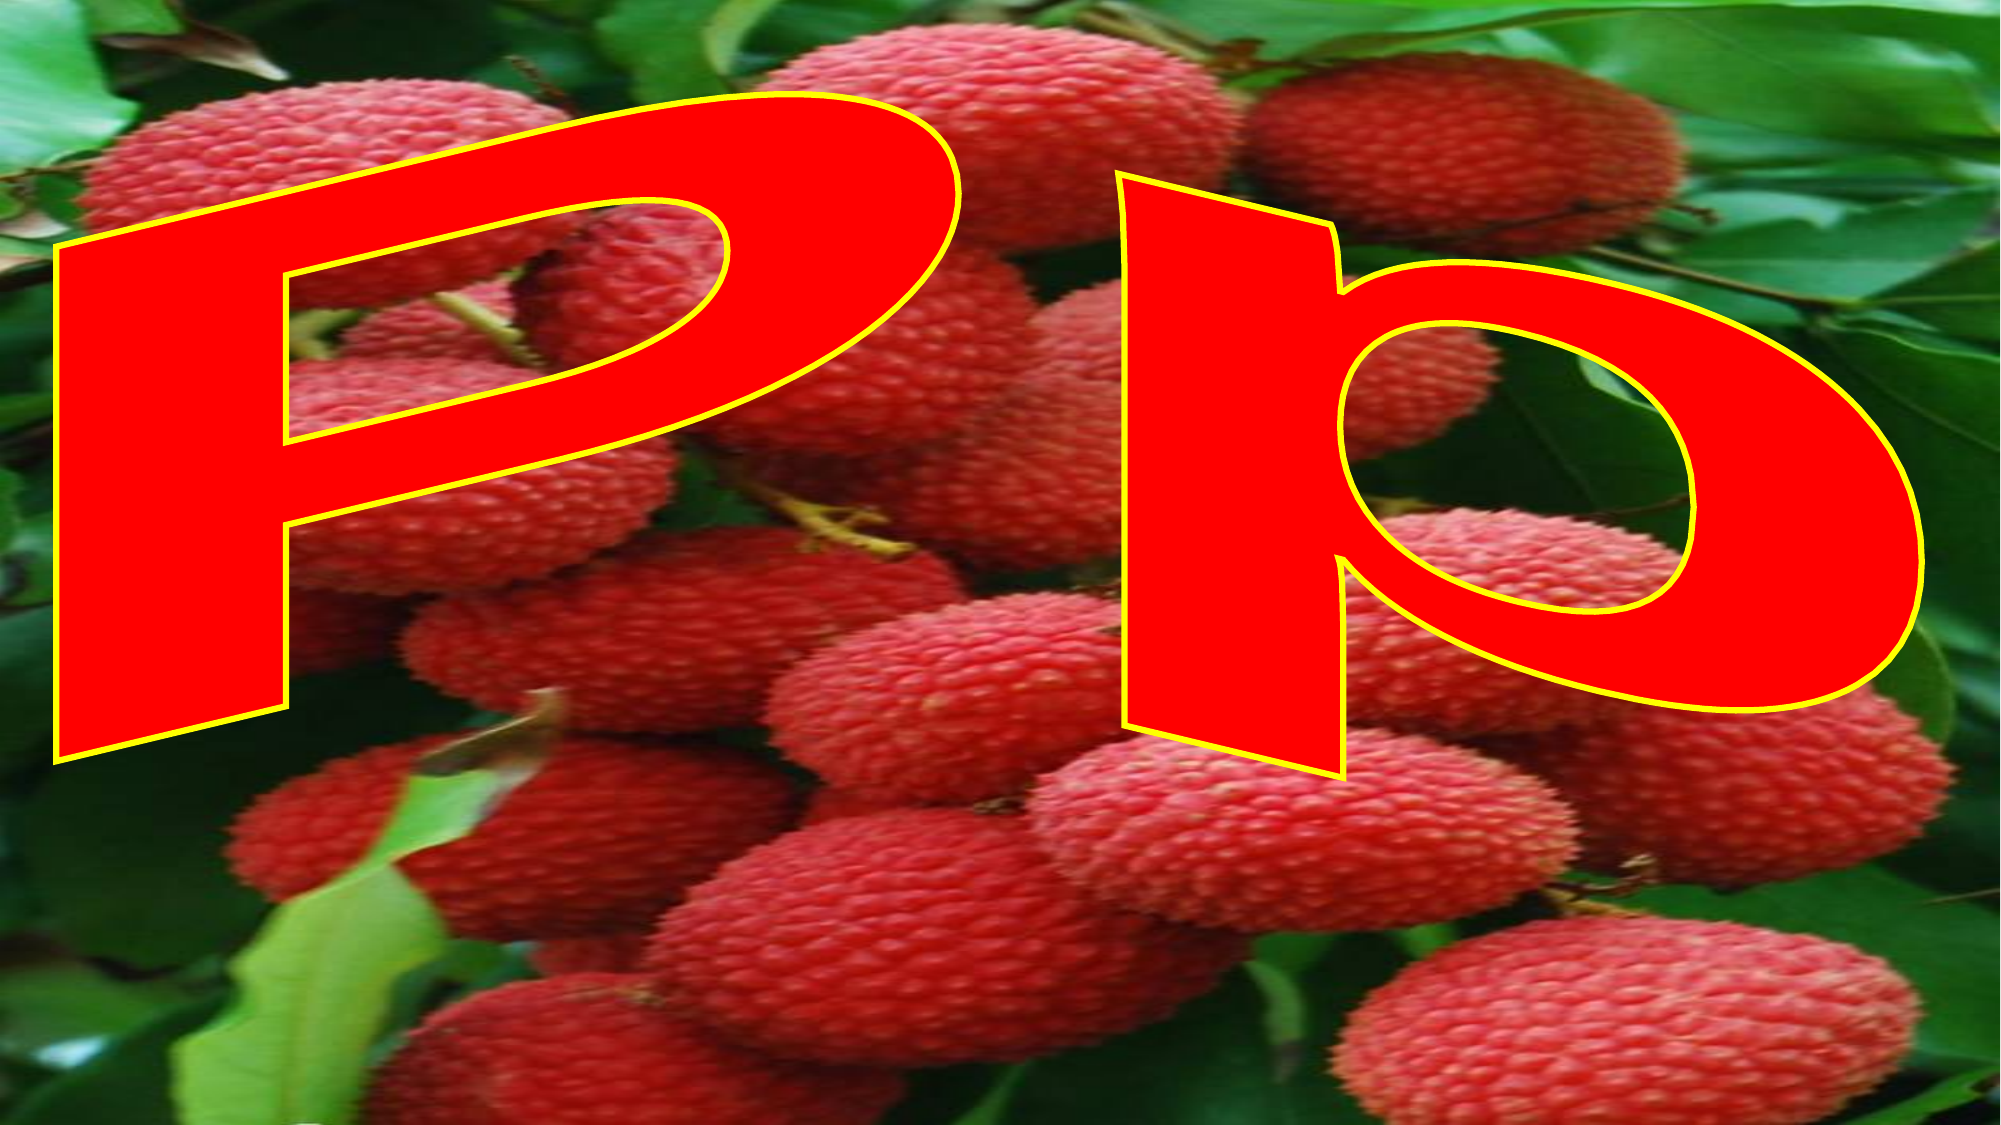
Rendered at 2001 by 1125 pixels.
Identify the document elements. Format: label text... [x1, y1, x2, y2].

text_box Pp [1117, 172, 1923, 780]
picture [0, 0, 2001, 1125]
text_box Pp [55, 93, 960, 763]
